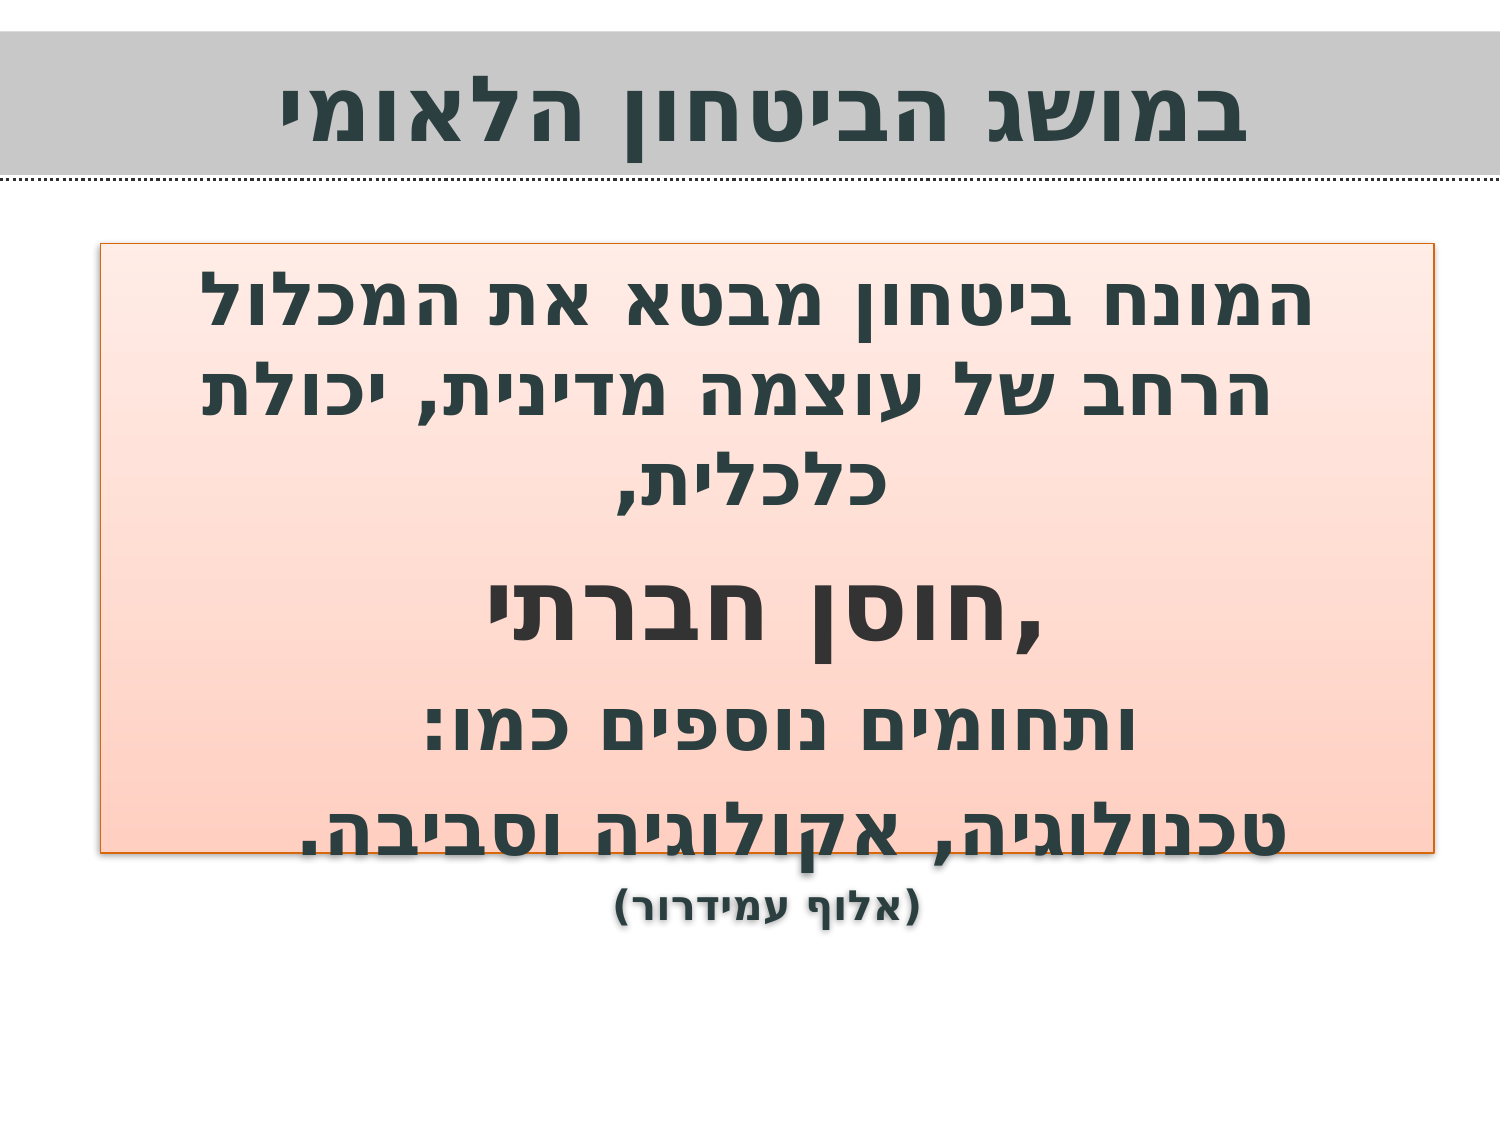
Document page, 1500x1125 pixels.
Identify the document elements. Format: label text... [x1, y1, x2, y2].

text_box המונח ביטחון מבטא את המכלול הרחב של עוצמה מדינית, יכולת כלכלית, חוסן חברתי, ותחומים נוספים כמו: טכנולוגיה, אקולוגיה וסביבה. (אלוף עמידרור) [100, 243, 1435, 854]
text_box במושג הביטחון הלאומי [100, 42, 1397, 195]
